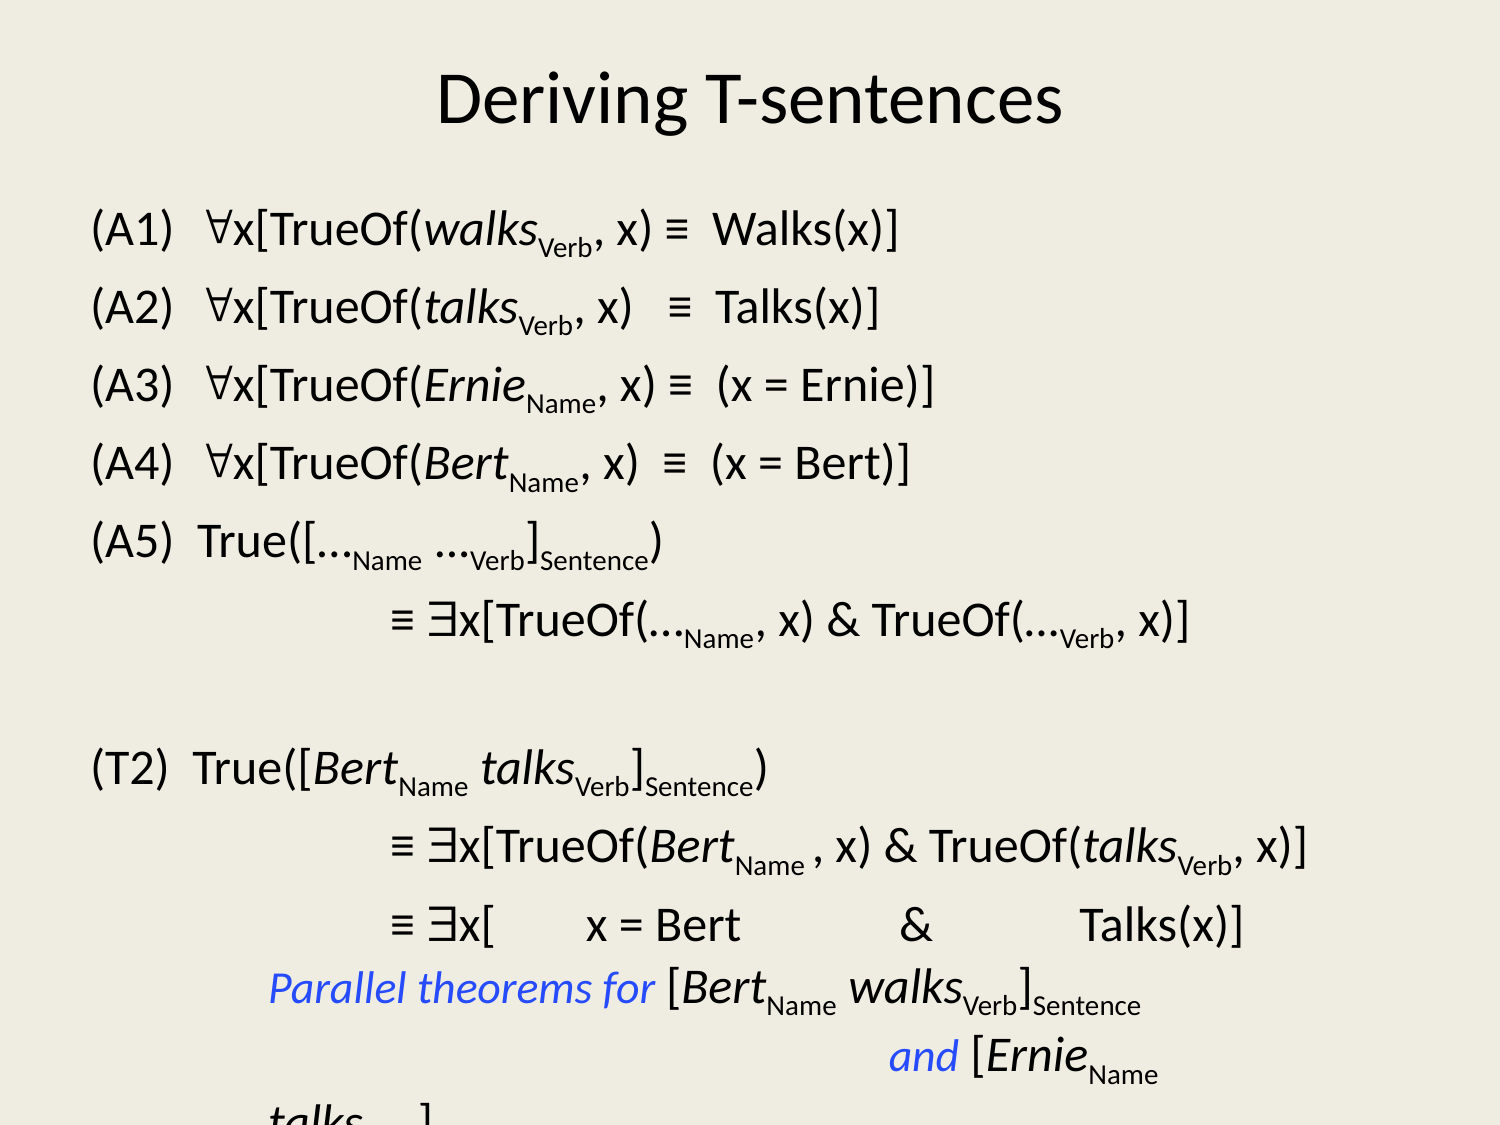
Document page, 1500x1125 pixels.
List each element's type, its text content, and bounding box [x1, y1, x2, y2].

text_box Parallel theorems for [BertName walksVerb]Sentence and [ErnieName talksVerb]Sentence [253, 945, 1308, 1125]
title Deriving T-sentences [75, 0, 1425, 187]
list (A1) x[TrueOf(walksVerb, x) ≡ Walks(x)] (A2) x[TrueOf(talksVerb, x) ≡ Talks(x)] (A3) x[TrueOf(ErnieName, x) ≡ (x = Ernie)] (A4) x[TrueOf(BertName, x) ≡ (x = Bert)] (A5) True([…Name …Verb]Sentence) ≡ x[TrueOf(…Name, x) & TrueOf(…Verb, x)] (T2) True([BertName talksVerb]Sentence) ≡ x[TrueOf(BertName , x) & TrueOf(talksVerb, x)] ≡ x[ x = Bert & Talks(x)] [75, 187, 1425, 1036]
